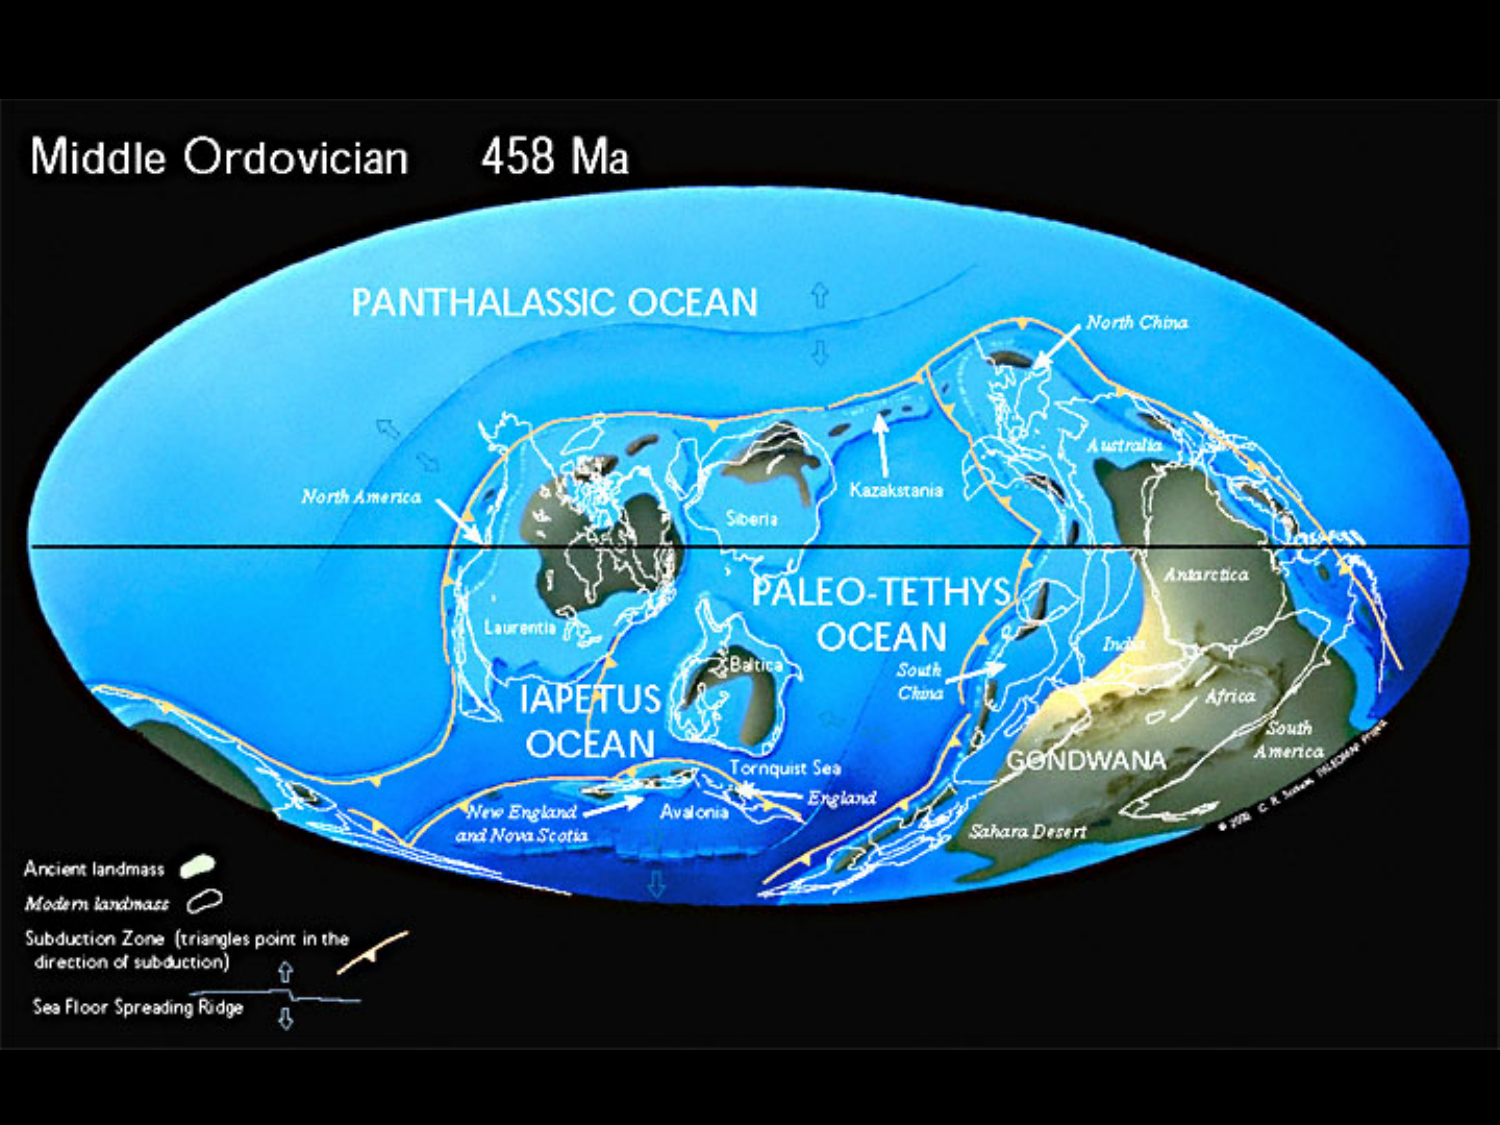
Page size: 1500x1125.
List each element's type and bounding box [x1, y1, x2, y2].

picture [0, 99, 1500, 1051]
